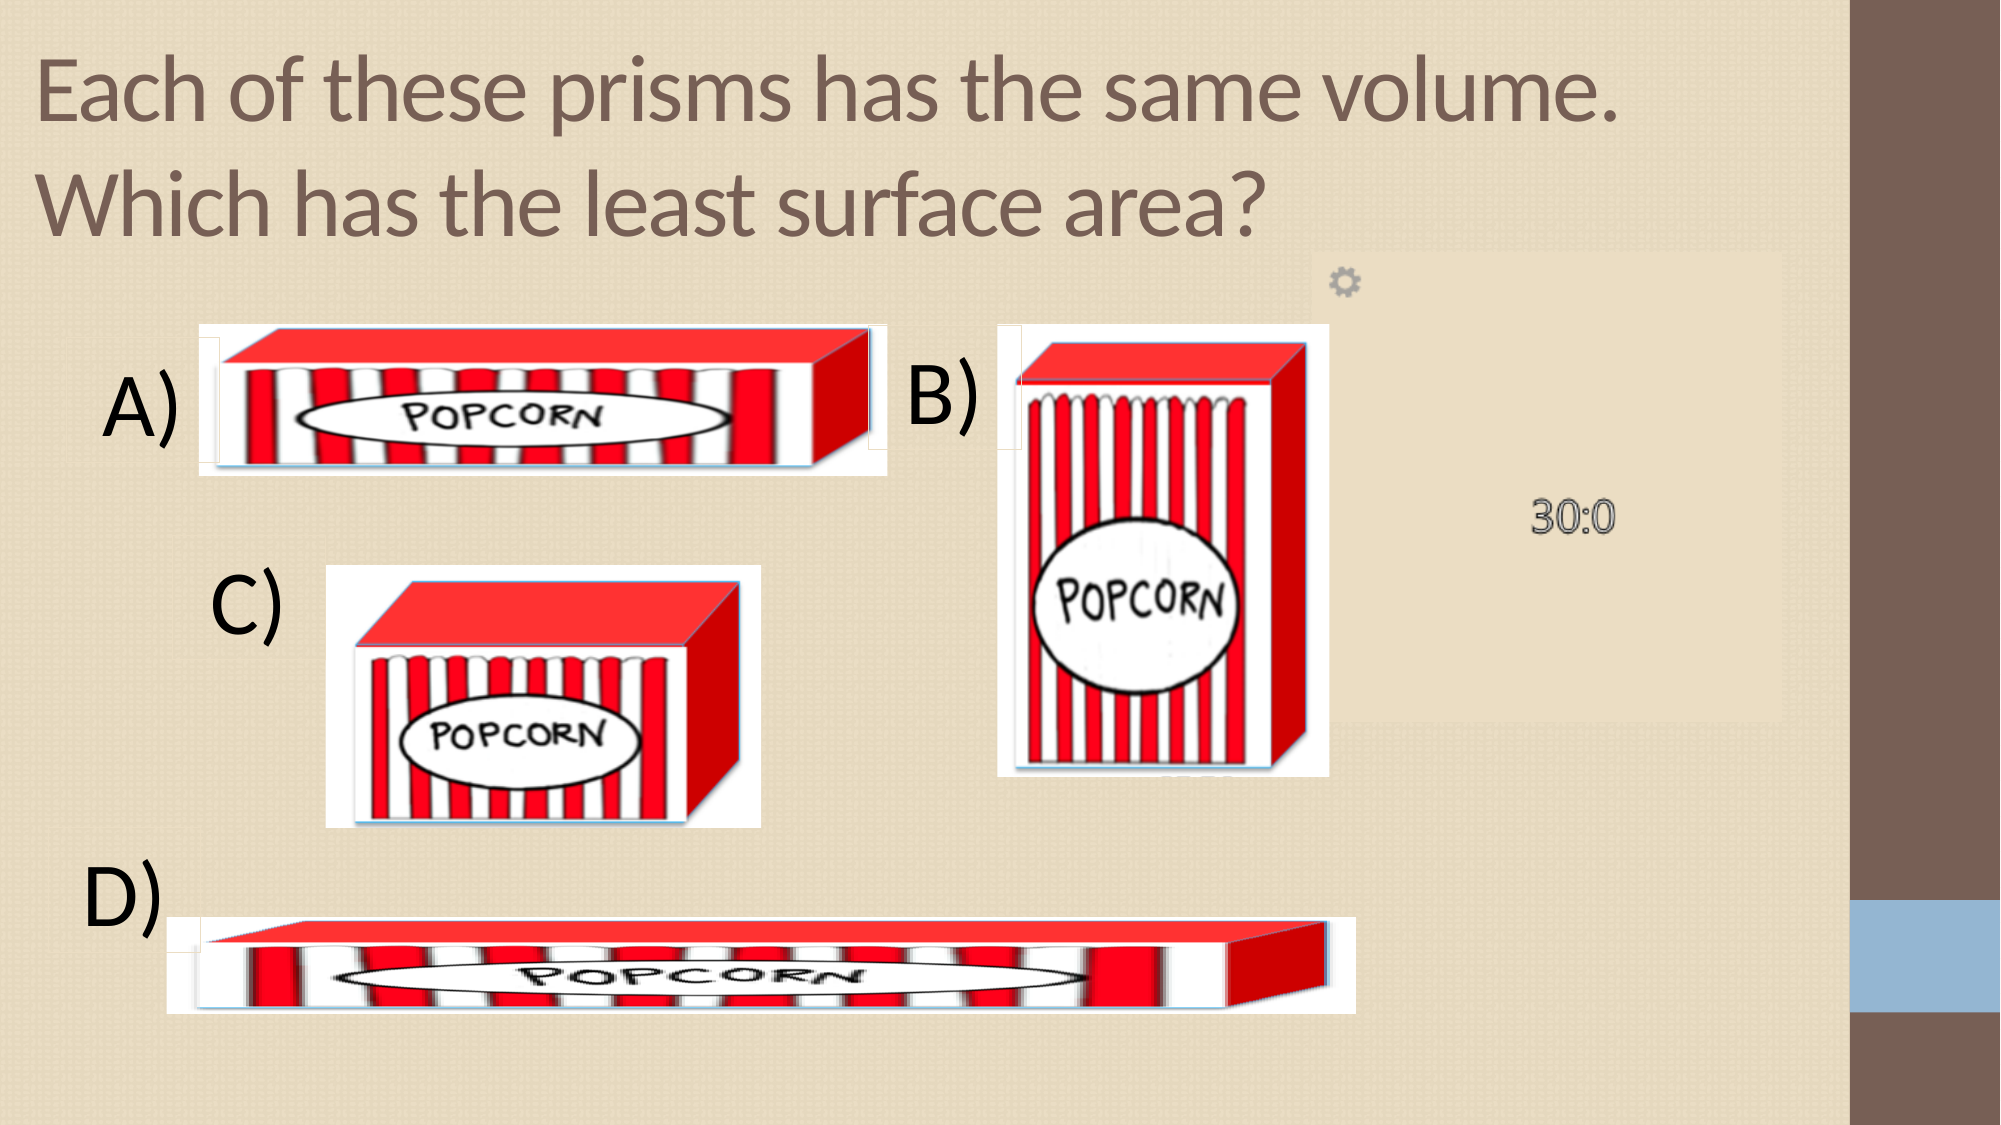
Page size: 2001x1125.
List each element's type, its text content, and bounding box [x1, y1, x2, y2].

picture [166, 917, 1357, 1014]
picture [198, 323, 888, 476]
text_box D) [48, 827, 201, 953]
text_box A) [66, 337, 195, 463]
picture [996, 252, 1782, 777]
text_box C) [172, 535, 326, 660]
title Each of these prisms has the same volume. Which has the least surface area? [19, 46, 1823, 235]
text_box B) [897, 325, 995, 450]
picture [324, 565, 762, 829]
